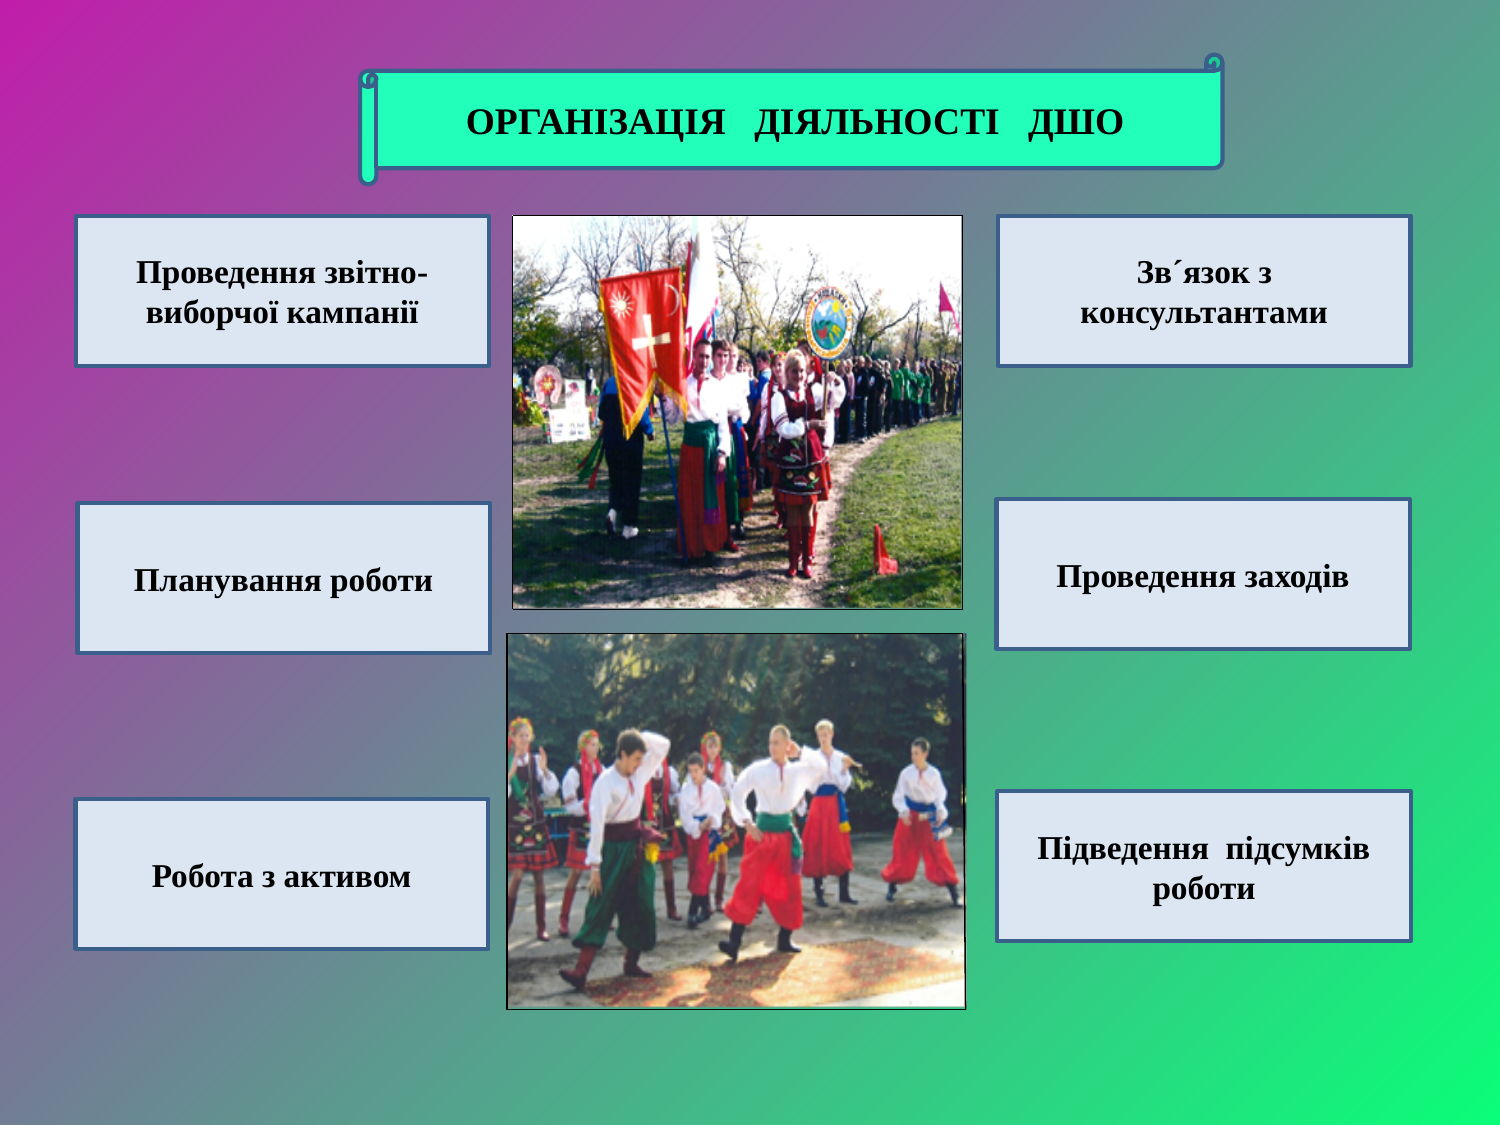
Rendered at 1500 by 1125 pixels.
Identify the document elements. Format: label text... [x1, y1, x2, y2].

text_box Робота з активом [73, 797, 490, 951]
text_box Планування роботи [75, 501, 492, 655]
text_box ОРГАНІЗАЦІЯ ДІЯЛЬНОСТІ ДШО [358, 52, 1225, 187]
text_box Зв´язок з консультантами [996, 214, 1413, 368]
text_box Проведення заходів [994, 497, 1412, 651]
picture [514, 216, 962, 609]
text_box Проведення звітно-виборчої кампанії [74, 214, 491, 368]
text_box Підведення підсумків роботи [995, 789, 1413, 943]
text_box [962, 633, 966, 1009]
picture [508, 634, 962, 1009]
